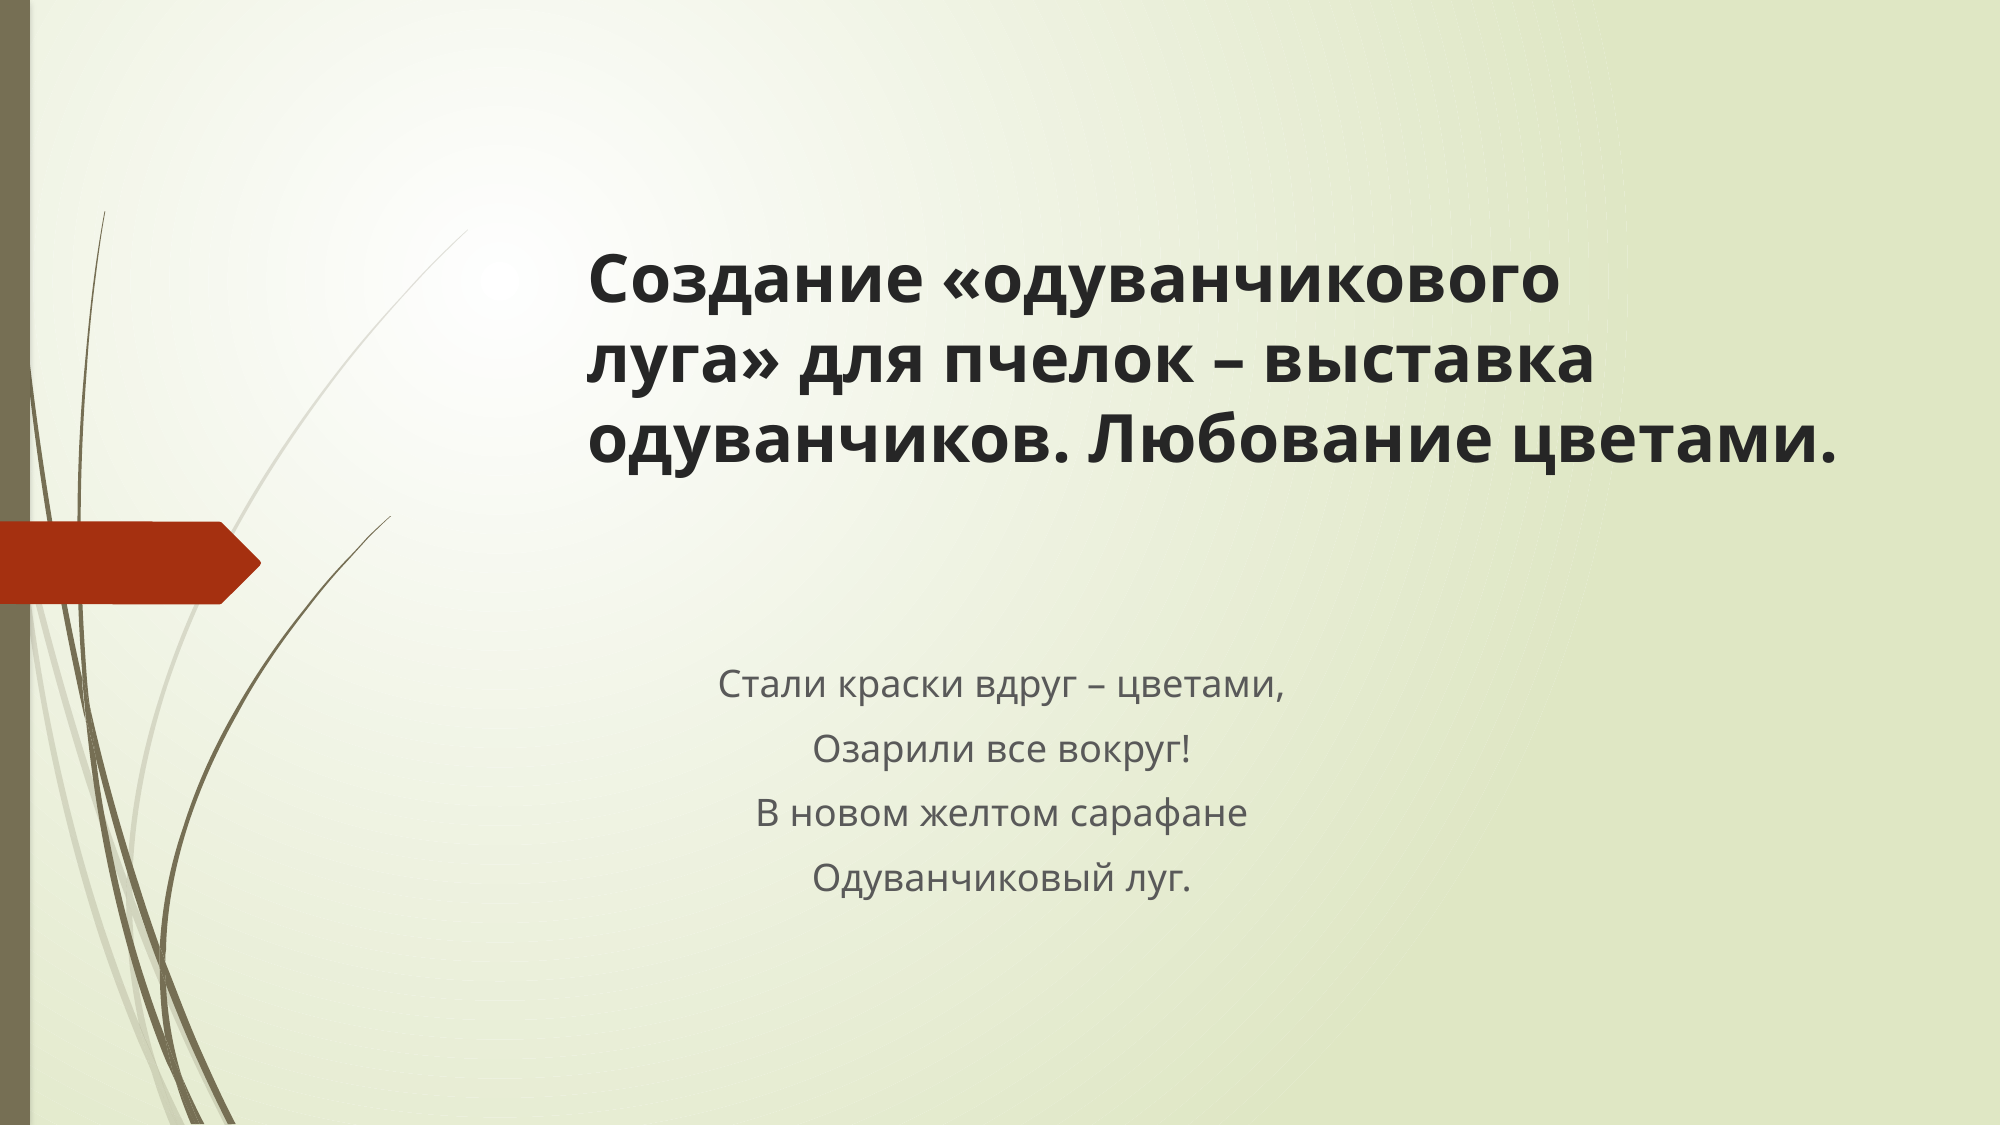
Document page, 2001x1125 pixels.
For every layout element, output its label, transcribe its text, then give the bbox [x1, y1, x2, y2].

list Стали краски вдруг – цветами, Озарили все вокруг! В новом желтом сарафане Одуванчиковый луг. [270, 651, 1734, 908]
title Создание «одуванчикового луга» для пчелок – выставка одуванчиков. Любование цветами. [572, 99, 1888, 612]
